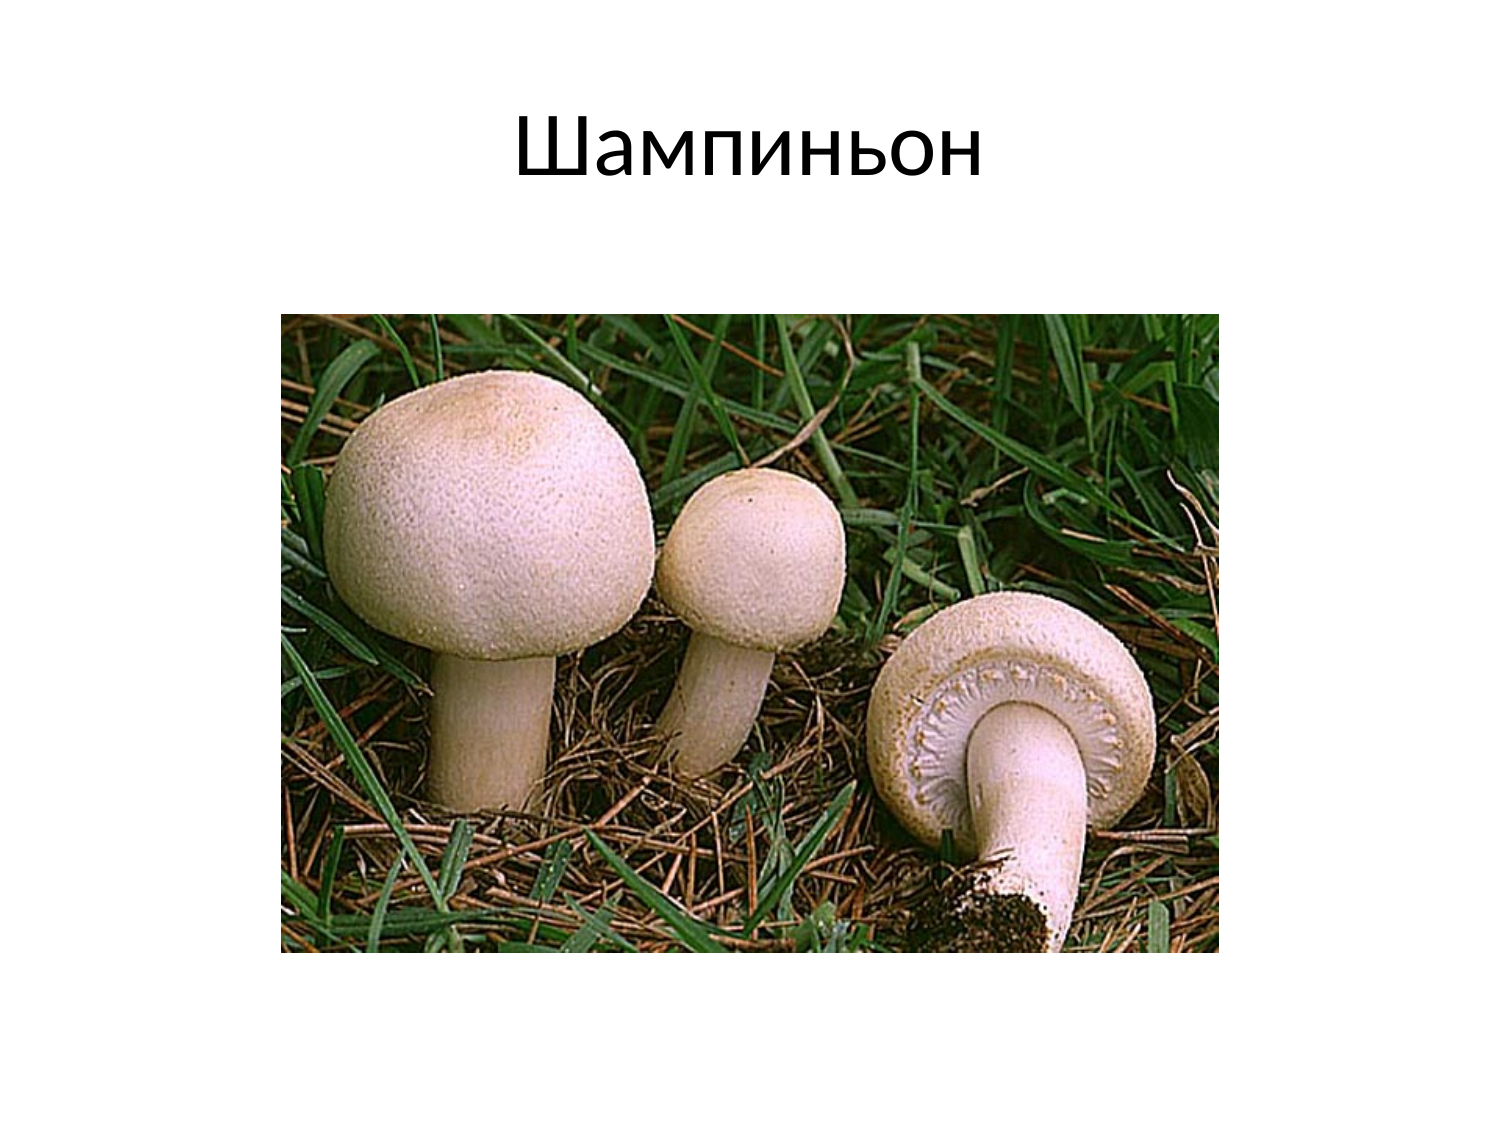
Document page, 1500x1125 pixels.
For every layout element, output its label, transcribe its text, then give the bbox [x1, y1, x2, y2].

title Шампиньон [75, 45, 1425, 233]
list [281, 314, 1219, 953]
